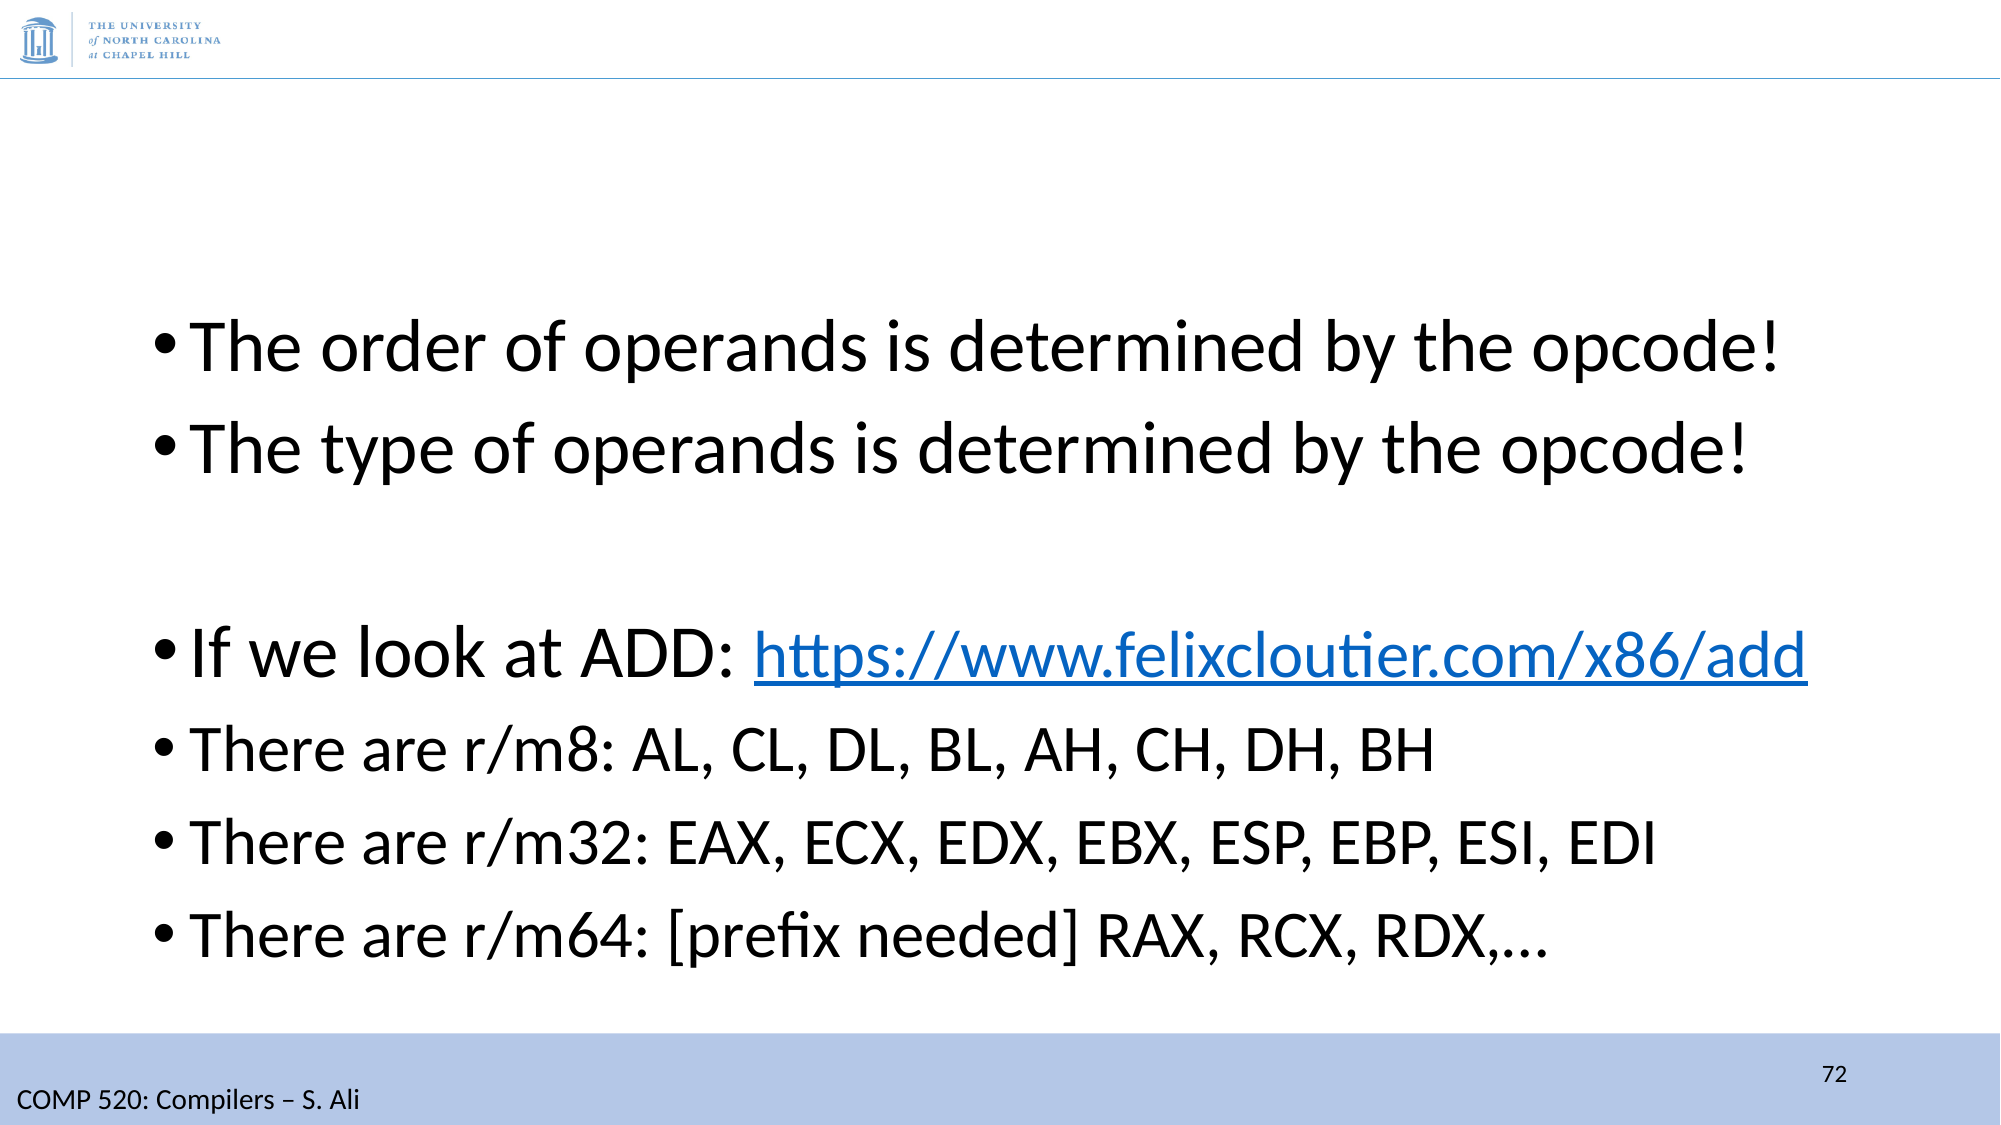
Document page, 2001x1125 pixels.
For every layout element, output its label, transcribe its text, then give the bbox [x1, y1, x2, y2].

text_box [0, 1032, 2000, 1125]
slide_number 72 [1412, 1042, 1863, 1103]
list The order of operands is determined by the opcode! The type of operands is determined by the opcode! If we look at ADD: https://www.felixcloutier.com/x86/add There are r/m8: AL, CL, DL, BL, AH, CH, DH, BH There are r/m32: EAX, ECX, EDX, EBX, ESP, EBP, ESI, EDI There are r/m64: [prefix needed] RAX, RCX, RDX,… [137, 299, 1863, 1014]
picture [16, 12, 228, 67]
text_box COMP 520: Compilers – S. Ali [2, 1072, 376, 1123]
